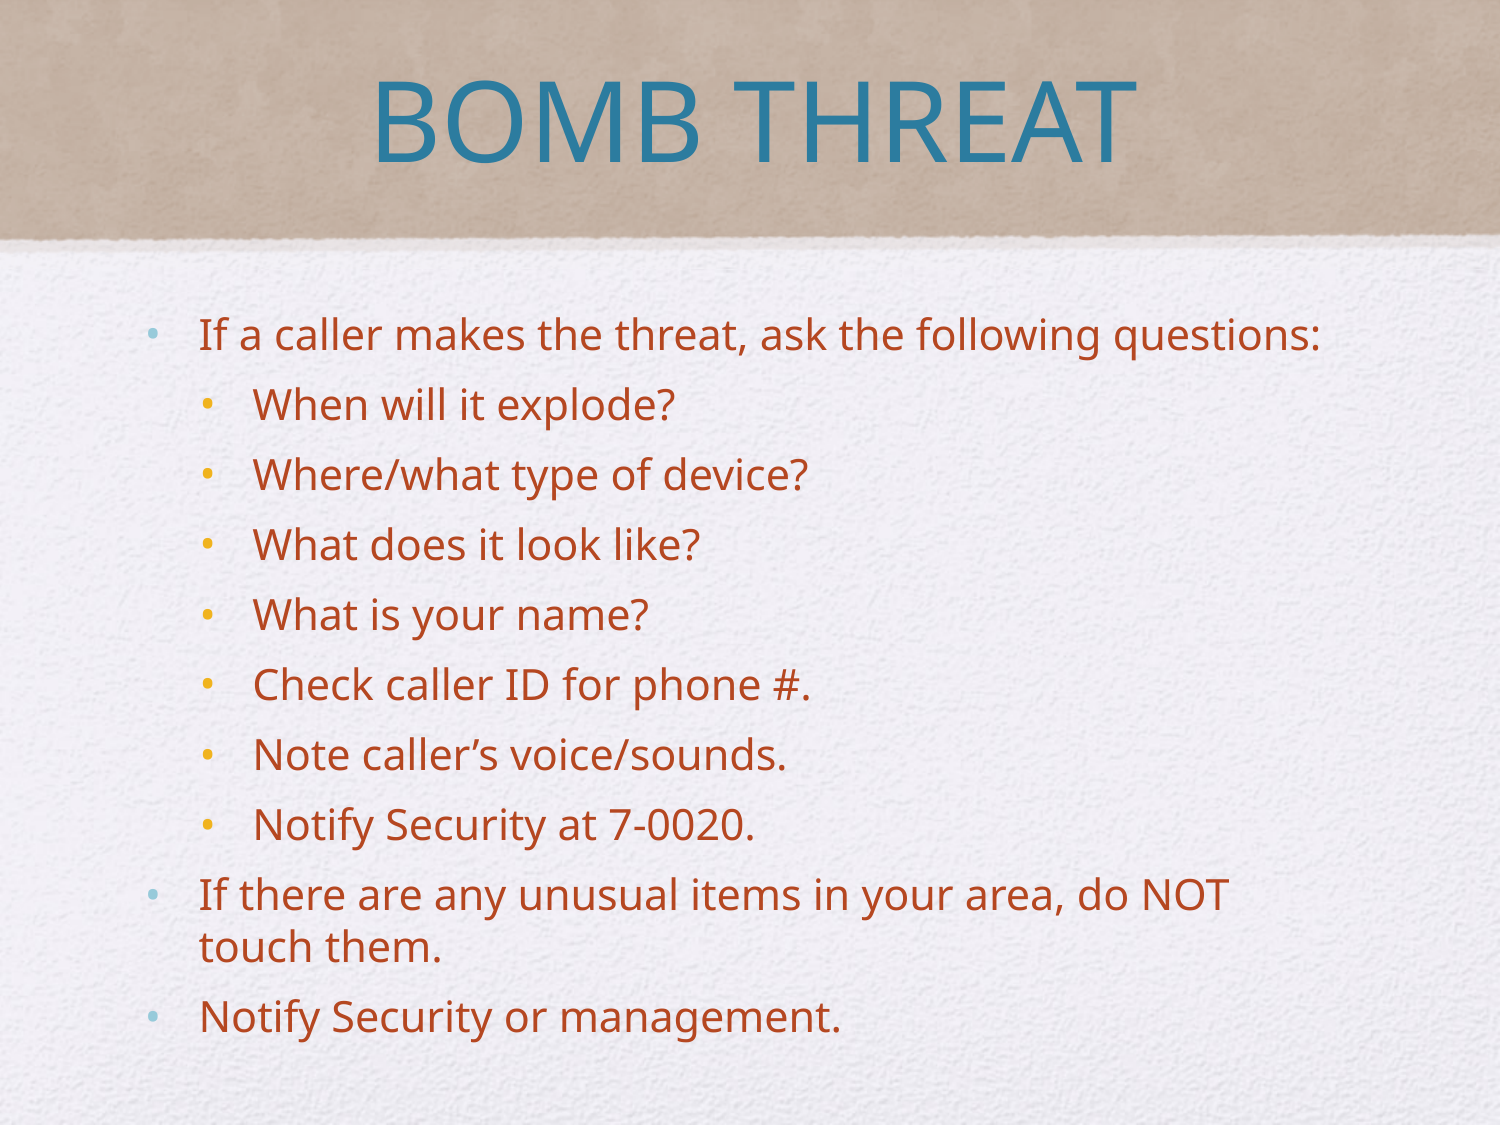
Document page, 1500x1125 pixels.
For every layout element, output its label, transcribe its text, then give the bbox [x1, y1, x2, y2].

list If a caller makes the threat, ask the following questions: When will it explode? Where/what type of device? What does it look like? What is your name? Check caller ID for phone #. Note caller’s voice/sounds. Notify Security at 7-0020. If there are any unusual items in your area, do NOT touch them. Notify Security or management. [129, 299, 1372, 1065]
picture [0, 225, 1500, 1125]
title BOMB THREAT [115, 6, 1392, 239]
